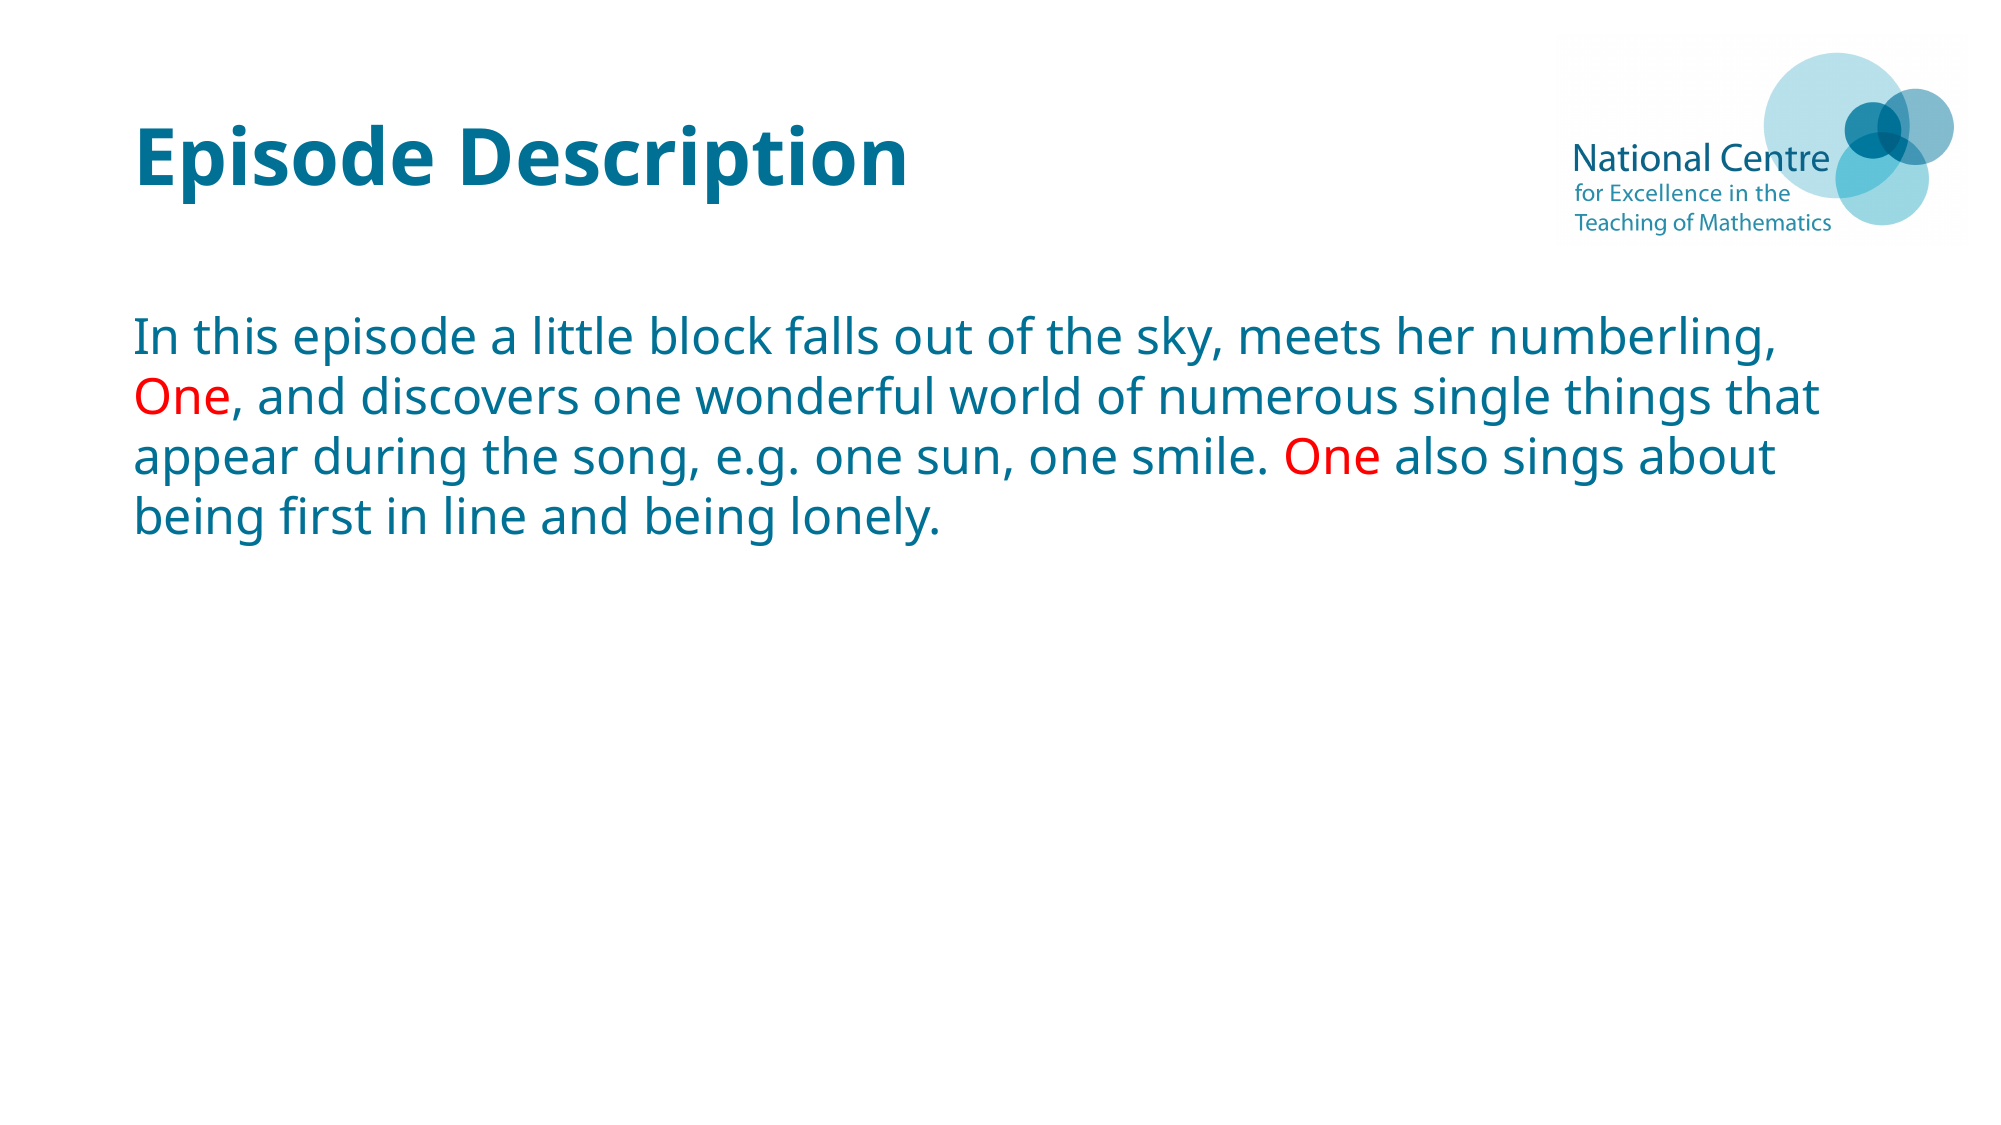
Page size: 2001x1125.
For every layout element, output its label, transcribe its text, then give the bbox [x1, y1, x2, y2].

subtitle In this episode a little block falls out of the sky, meets her numberling, One, and discovers one wonderful world of numerous single things that appear during the song, e.g. one sun, one smile. One also sings about being first in line and being lonely. [118, 296, 1885, 956]
title Episode Description [118, 109, 1358, 211]
picture [1556, 34, 1970, 247]
